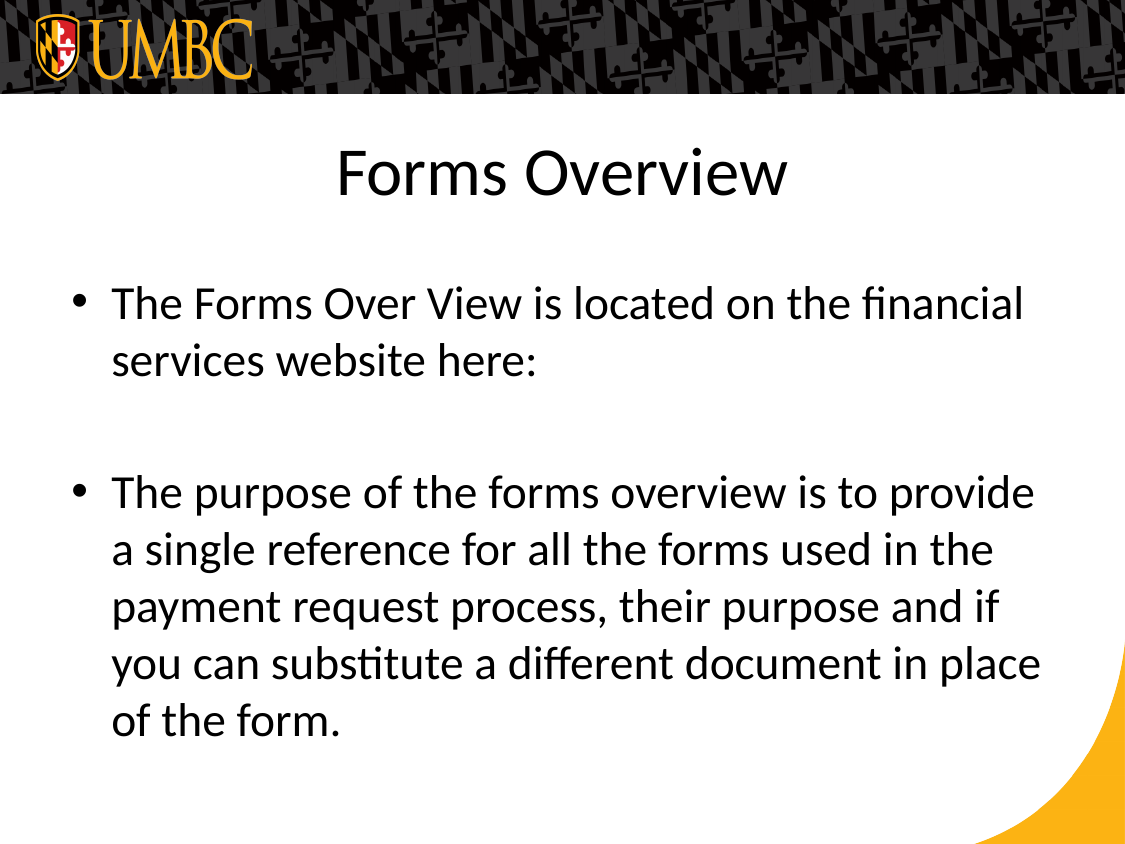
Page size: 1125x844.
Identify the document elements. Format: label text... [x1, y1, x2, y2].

picture [974, 639, 1125, 844]
list The Forms Over View is located on the financial services website here: The purpose of the forms overview is to provide a single reference for all the forms used in the payment request process, their purpose and if you can substitute a different document in place of the form. [56, 264, 1069, 754]
title Forms Overview [56, 115, 1069, 221]
picture [0, 0, 1125, 94]
